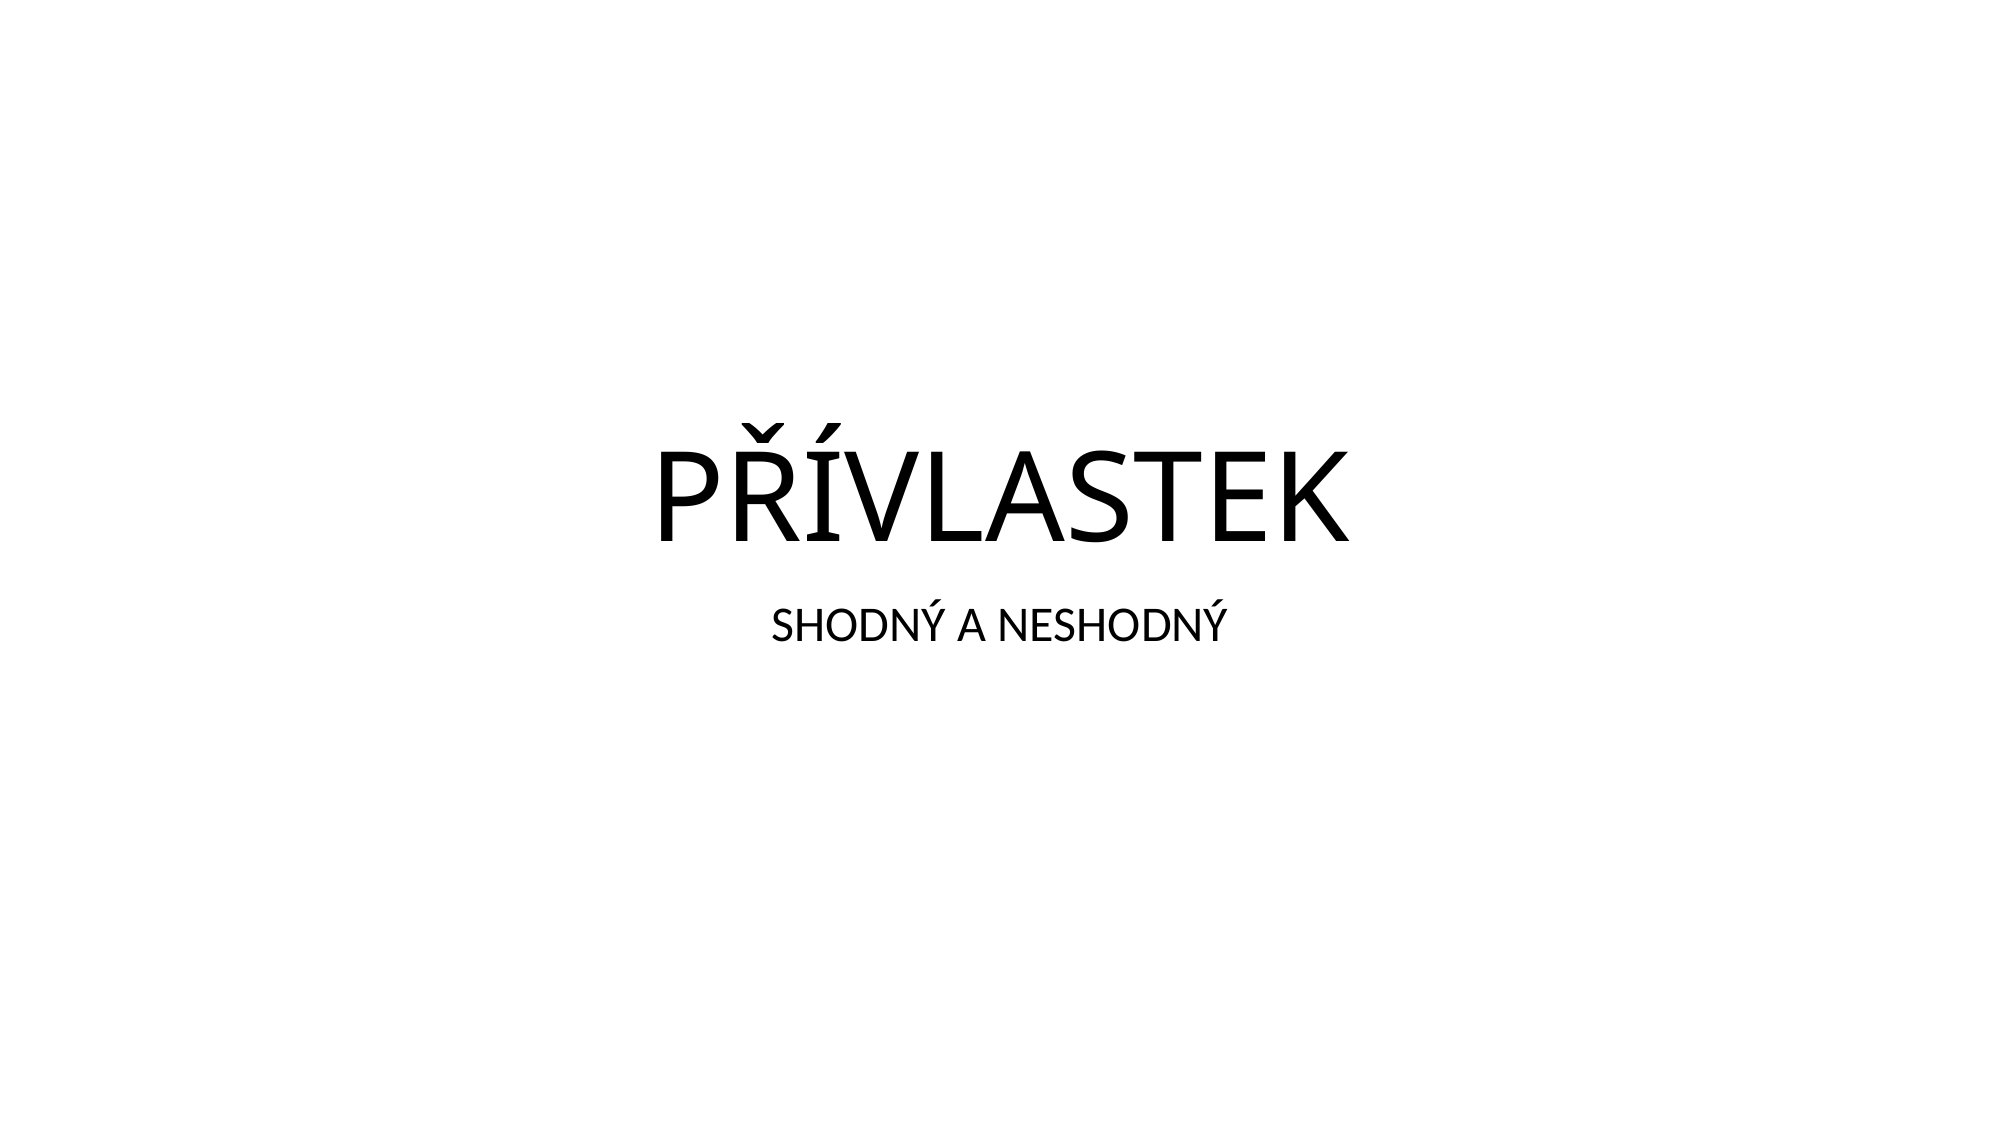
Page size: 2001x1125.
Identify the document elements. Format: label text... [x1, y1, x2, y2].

title PŘÍVLASTEK [249, 184, 1750, 576]
subtitle SHODNÝ A NESHODNÝ [249, 590, 1750, 863]
